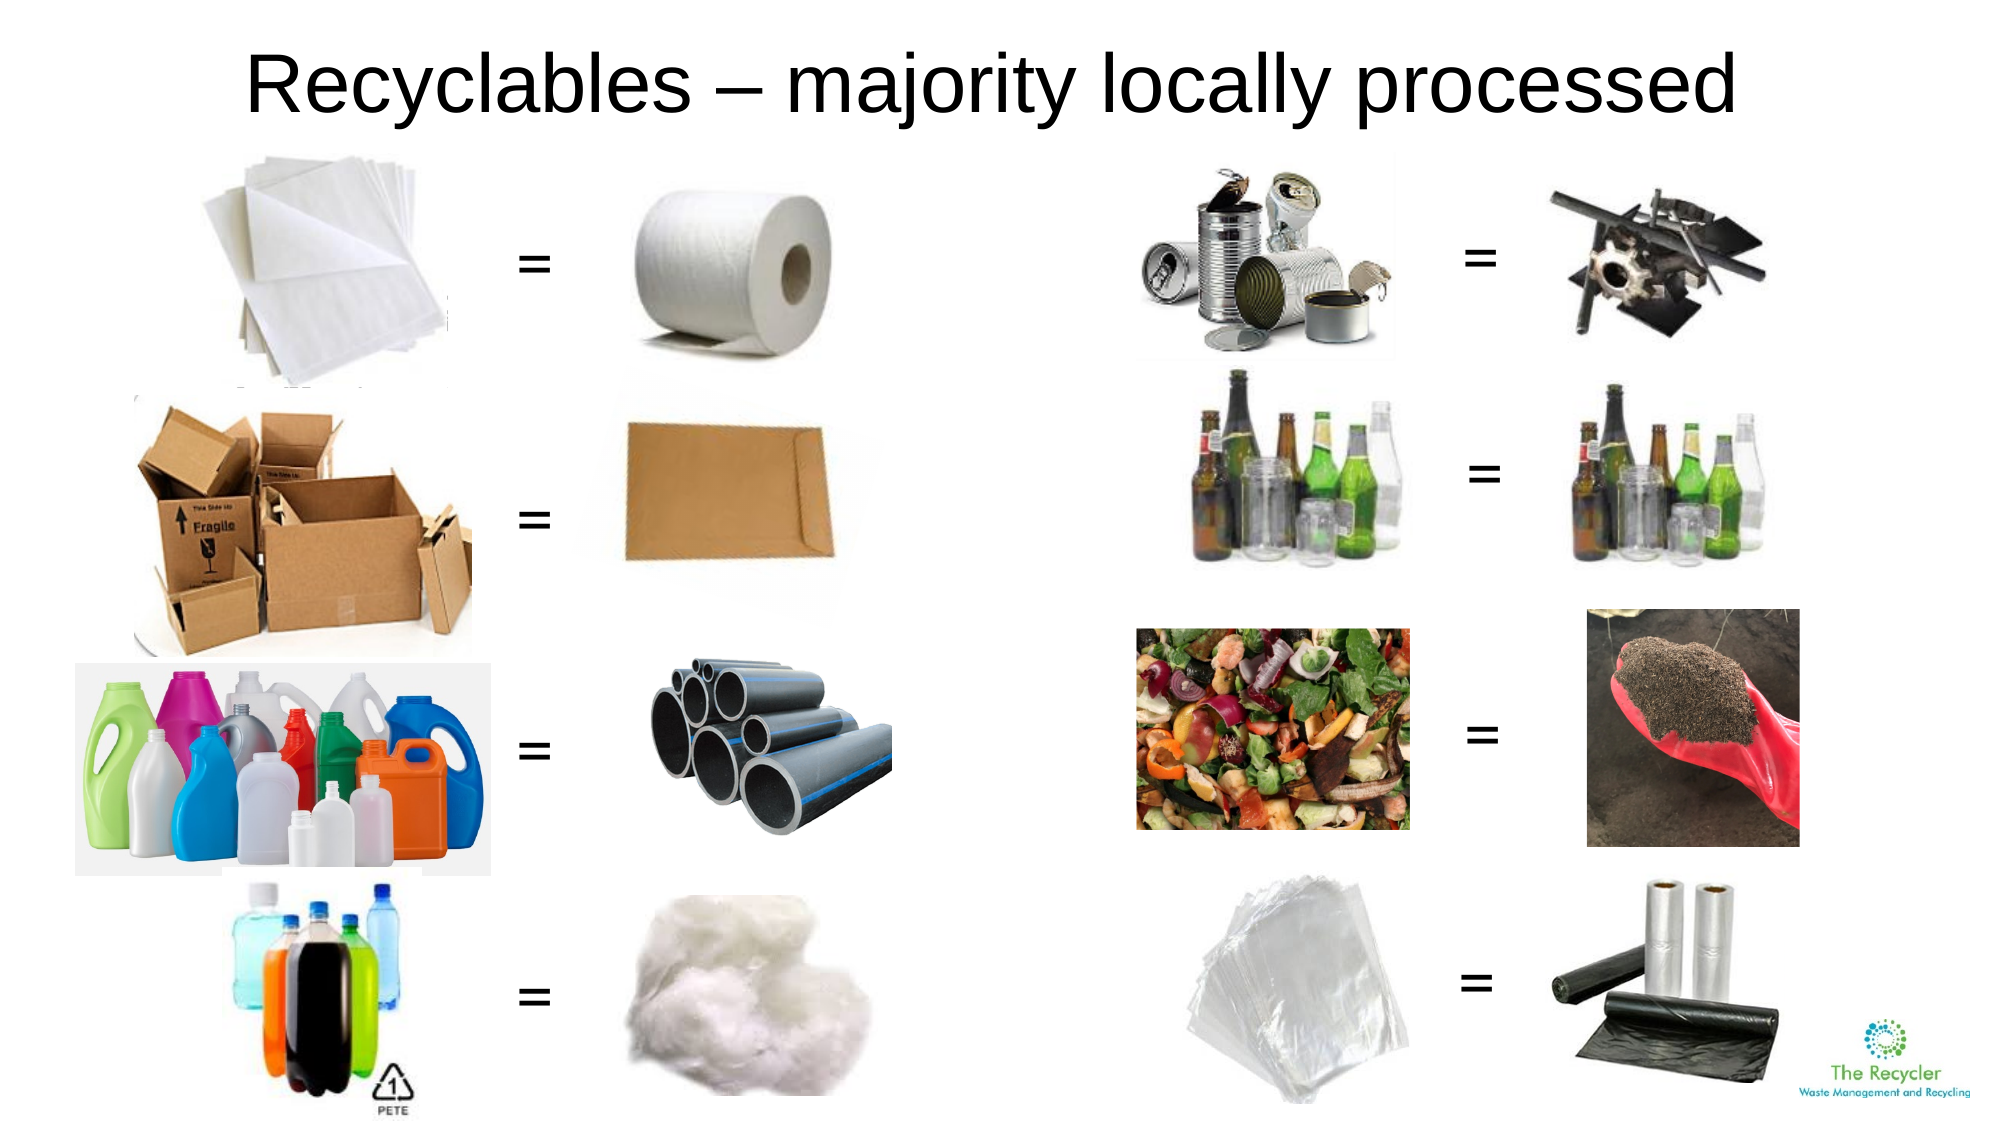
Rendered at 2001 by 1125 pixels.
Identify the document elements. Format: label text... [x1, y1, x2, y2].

text_box = [508, 206, 551, 312]
picture [1182, 866, 1410, 1104]
picture [75, 663, 491, 1122]
picture [1536, 164, 1785, 363]
text_box = [1454, 200, 1497, 306]
text_box = [508, 938, 554, 1044]
picture [1574, 609, 1812, 847]
picture [642, 645, 892, 847]
text_box = [1458, 415, 1501, 521]
text_box = [508, 461, 551, 567]
picture [1136, 151, 1396, 361]
picture [615, 895, 879, 1096]
picture [1136, 627, 1410, 831]
picture [1169, 364, 1422, 574]
picture [1799, 1019, 1970, 1098]
picture [200, 152, 449, 390]
text_box = [1451, 924, 1497, 1030]
text_box = [1456, 677, 1503, 783]
picture [1551, 380, 1784, 573]
picture [134, 395, 472, 658]
picture [573, 168, 884, 628]
text_box = [508, 693, 552, 799]
title Recyclables – majority locally processed [185, 1, 1800, 158]
picture [1544, 855, 1785, 1084]
